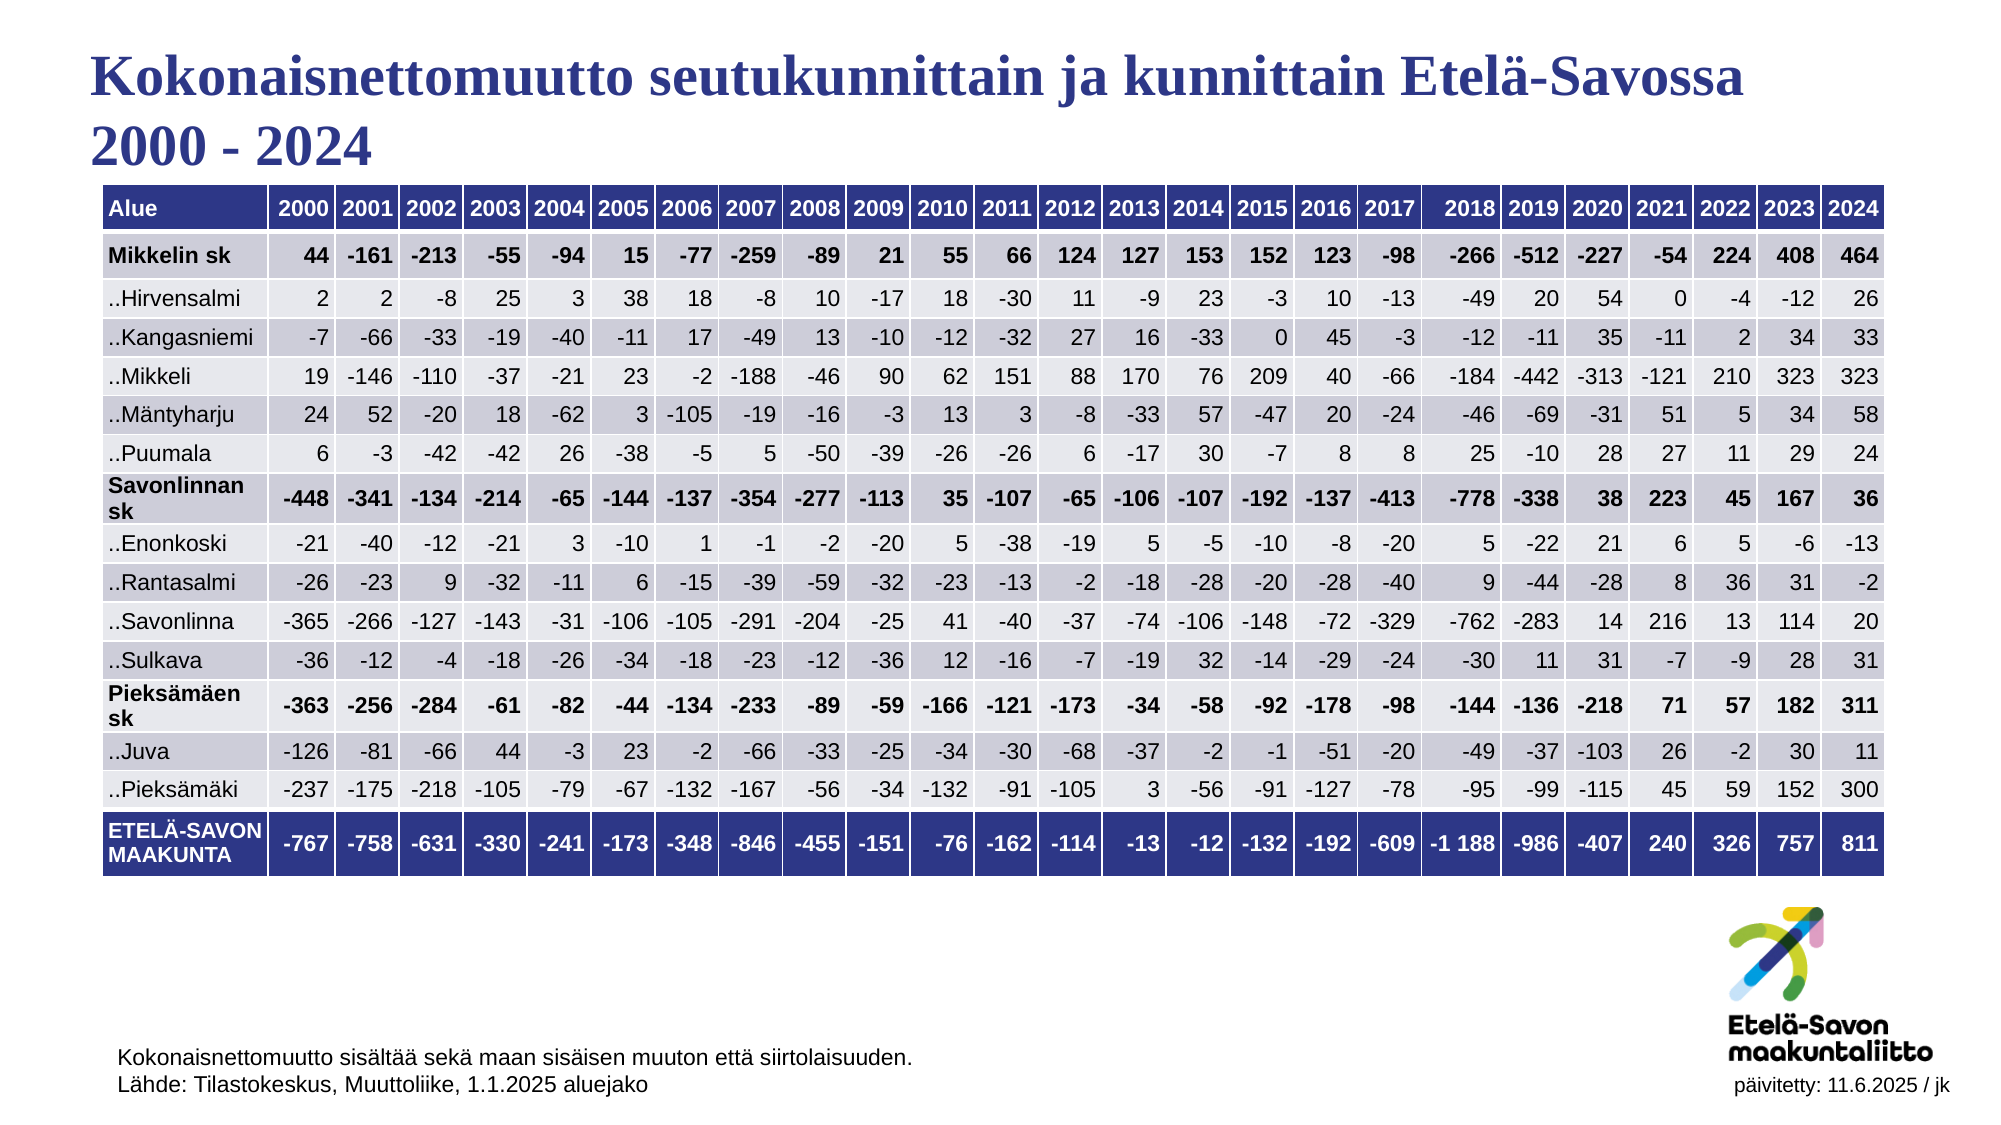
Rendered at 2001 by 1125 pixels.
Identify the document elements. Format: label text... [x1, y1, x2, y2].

table_cell 124 [1039, 234, 1101, 278]
table_header 2022 [1694, 185, 1756, 229]
table_cell 52 [336, 396, 398, 434]
table_cell -178 [1295, 681, 1357, 731]
table_cell 323 [1758, 358, 1820, 395]
table_cell -11 [1630, 319, 1692, 356]
table_cell 167 [1758, 474, 1820, 523]
table_cell -34 [1103, 681, 1165, 731]
table_cell 27 [1630, 435, 1692, 472]
table_cell -66 [719, 733, 782, 770]
table_cell 40 [1295, 358, 1357, 395]
table_cell 26 [528, 435, 590, 472]
table_cell 35 [1566, 319, 1628, 356]
table_cell 323 [1822, 358, 1884, 395]
table_cell -98 [1358, 234, 1421, 278]
table_cell -188 [719, 358, 782, 395]
table_cell 44 [269, 234, 334, 278]
table_cell -166 [911, 681, 973, 731]
table_cell -13 [1822, 525, 1884, 562]
table_cell -17 [847, 280, 909, 317]
table_header 2018 [1422, 185, 1500, 229]
table_cell -2 [1039, 564, 1101, 601]
table_cell 5 [911, 525, 973, 562]
table_cell 55 [911, 234, 973, 278]
table_cell -19 [719, 396, 782, 434]
table_cell 209 [1231, 358, 1293, 395]
table_cell -23 [719, 642, 782, 679]
table_header 2000 [269, 185, 334, 229]
table_cell ETELÄ-SAVON MAAKUNTA [103, 812, 267, 876]
table_cell -12 [911, 319, 973, 356]
table_cell 127 [1103, 234, 1165, 278]
table_cell -762 [1422, 603, 1500, 640]
table_cell ..Rantasalmi [103, 564, 267, 601]
table_cell 2 [336, 280, 398, 317]
table_cell 408 [1758, 234, 1820, 278]
table_cell 30 [1167, 435, 1229, 472]
table_cell 76 [1167, 358, 1229, 395]
table_cell 5 [1694, 525, 1756, 562]
table_cell 54 [1566, 280, 1628, 317]
table_cell -4 [400, 642, 462, 679]
table_cell -74 [1103, 603, 1165, 640]
table_cell -363 [269, 681, 334, 731]
table_cell -13 [1358, 280, 1421, 317]
table_cell 45 [1630, 771, 1692, 807]
table_cell -58 [1167, 681, 1229, 731]
table_cell -12 [783, 642, 845, 679]
table_cell -778 [1422, 474, 1500, 523]
table_cell 12 [911, 642, 973, 679]
table_cell -107 [1167, 474, 1229, 523]
table_cell 24 [1822, 435, 1884, 472]
table_cell -266 [336, 603, 398, 640]
table_cell 5 [719, 435, 782, 472]
table_cell -132 [656, 771, 718, 807]
table_cell -51 [1295, 733, 1357, 770]
table_cell 5 [1694, 396, 1756, 434]
table_cell -106 [1103, 474, 1165, 523]
table_cell -26 [911, 435, 973, 472]
table_cell -3 [1358, 319, 1421, 356]
table_cell -758 [336, 812, 398, 876]
table_cell ..Juva [103, 733, 267, 770]
table_cell -609 [1358, 812, 1421, 876]
table_cell -218 [1566, 681, 1628, 731]
table_cell 31 [1758, 564, 1820, 601]
table_cell 11 [1822, 733, 1884, 770]
table_cell 123 [1295, 234, 1357, 278]
table_cell 88 [1039, 358, 1101, 395]
table_cell 300 [1822, 771, 1884, 807]
table_cell 25 [464, 280, 526, 317]
table_cell -30 [1422, 642, 1500, 679]
table_cell -9 [1694, 642, 1756, 679]
table_cell 9 [1422, 564, 1500, 601]
table_cell 58 [1822, 396, 1884, 434]
table_cell 8 [1295, 435, 1357, 472]
table_cell 151 [975, 358, 1037, 395]
table_cell 28 [1758, 642, 1820, 679]
table_header 2017 [1358, 185, 1421, 229]
table_cell -54 [1630, 234, 1692, 278]
table_header 2008 [783, 185, 845, 229]
table_cell 3 [528, 525, 590, 562]
table_cell -62 [528, 396, 590, 434]
table_cell -32 [975, 319, 1037, 356]
table_cell 29 [1758, 435, 1820, 472]
table_cell -24 [1358, 642, 1421, 679]
table_cell -127 [400, 603, 462, 640]
table_cell -2 [656, 358, 718, 395]
table_cell -14 [1231, 642, 1293, 679]
table_cell -132 [911, 771, 973, 807]
table_cell -46 [783, 358, 845, 395]
table_cell -42 [400, 435, 462, 472]
table_cell 26 [1630, 733, 1692, 770]
table_cell -184 [1422, 358, 1500, 395]
table_cell ..Mikkeli [103, 358, 267, 395]
table_cell -20 [847, 525, 909, 562]
table_cell 23 [1167, 280, 1229, 317]
table_cell -26 [269, 564, 334, 601]
table_cell 21 [847, 234, 909, 278]
table_cell -82 [528, 681, 590, 731]
table_cell 17 [656, 319, 718, 356]
table_cell -329 [1358, 603, 1421, 640]
table_cell -33 [783, 733, 845, 770]
table_cell 51 [1630, 396, 1692, 434]
table_cell 20 [1502, 280, 1564, 317]
table_cell 6 [1039, 435, 1101, 472]
table_cell -13 [1103, 812, 1165, 876]
table_header 2024 [1822, 185, 1884, 229]
table_cell 34 [1758, 396, 1820, 434]
table_cell -16 [783, 396, 845, 434]
table_cell -3 [847, 396, 909, 434]
table_cell 223 [1630, 474, 1692, 523]
table_cell 18 [464, 396, 526, 434]
table_cell -24 [1358, 396, 1421, 434]
table_cell ..Hirvensalmi [103, 280, 267, 317]
table_cell 36 [1822, 474, 1884, 523]
table_cell -77 [656, 234, 718, 278]
table_cell 41 [911, 603, 973, 640]
table_cell -3 [336, 435, 398, 472]
table_cell -148 [1231, 603, 1293, 640]
table_cell -7 [1630, 642, 1692, 679]
table_cell -32 [464, 564, 526, 601]
table_cell -3 [528, 733, 590, 770]
table_cell -330 [464, 812, 526, 876]
table_cell -313 [1566, 358, 1628, 395]
table_cell -407 [1566, 812, 1628, 876]
table_cell -15 [656, 564, 718, 601]
table_cell -137 [1295, 474, 1357, 523]
table_cell -10 [592, 525, 654, 562]
table_cell -442 [1502, 358, 1564, 395]
table_cell -21 [528, 358, 590, 395]
table_cell -22 [1502, 525, 1564, 562]
table_cell -143 [464, 603, 526, 640]
table_cell 31 [1822, 642, 1884, 679]
table_cell 25 [1422, 435, 1500, 472]
table_cell -1 188 [1422, 812, 1500, 876]
table_cell -2 [656, 733, 718, 770]
table_cell -105 [656, 396, 718, 434]
table_cell -354 [719, 474, 782, 523]
table_cell -32 [847, 564, 909, 601]
table_cell 11 [1694, 435, 1756, 472]
table_cell 11 [1502, 642, 1564, 679]
table_cell 3 [1103, 771, 1165, 807]
table_cell -173 [592, 812, 654, 876]
table_cell -40 [1358, 564, 1421, 601]
table_cell -61 [464, 681, 526, 731]
table_cell -146 [336, 358, 398, 395]
table_cell -103 [1566, 733, 1628, 770]
table_cell 44 [464, 733, 526, 770]
table_cell 34 [1758, 319, 1820, 356]
table_cell ..Savonlinna [103, 603, 267, 640]
table_cell 6 [592, 564, 654, 601]
table_cell -110 [400, 358, 462, 395]
table_cell -218 [400, 771, 462, 807]
table_cell 240 [1630, 812, 1692, 876]
table_header 2012 [1039, 185, 1101, 229]
table_cell -20 [1358, 733, 1421, 770]
table_cell -455 [783, 812, 845, 876]
table_cell -49 [1422, 733, 1500, 770]
table_cell ..Enonkoski [103, 525, 267, 562]
table_cell 21 [1566, 525, 1628, 562]
table_header 2006 [656, 185, 718, 229]
table_cell 182 [1758, 681, 1820, 731]
table_cell -30 [975, 280, 1037, 317]
table_cell -175 [336, 771, 398, 807]
table_cell 1 [656, 525, 718, 562]
table_cell -115 [1566, 771, 1628, 807]
table_cell -21 [269, 525, 334, 562]
table_cell -68 [1039, 733, 1101, 770]
table_cell 20 [1822, 603, 1884, 640]
table_cell 210 [1694, 358, 1756, 395]
table_cell -33 [1167, 319, 1229, 356]
table_cell -20 [400, 396, 462, 434]
table_cell -11 [1502, 319, 1564, 356]
table_cell 326 [1694, 812, 1756, 876]
table_cell -66 [1358, 358, 1421, 395]
table_cell 36 [1694, 564, 1756, 601]
table_cell 8 [1630, 564, 1692, 601]
table_cell ..Mäntyharju [103, 396, 267, 434]
table_cell -78 [1358, 771, 1421, 807]
table_cell -10 [1231, 525, 1293, 562]
table_header 2007 [719, 185, 782, 229]
table_cell -105 [464, 771, 526, 807]
table_cell -631 [400, 812, 462, 876]
table_cell -33 [400, 319, 462, 356]
text_box Kokonaisnettomuutto sisältää sekä maan sisäisen muuton että siirtolaisuuden. Lähde: Tilastokeskus, Muuttoliike, 1.1.2025 aluejako päivitetty: 11.6.2025 / jk [102, 1034, 1981, 1118]
table_cell 62 [911, 358, 973, 395]
table_cell -26 [528, 642, 590, 679]
table_cell 45 [1295, 319, 1357, 356]
table_header 2003 [464, 185, 526, 229]
table_cell -12 [1167, 812, 1229, 876]
table_cell -2 [1167, 733, 1229, 770]
table_cell -69 [1502, 396, 1564, 434]
table_cell -4 [1694, 280, 1756, 317]
table_cell -106 [592, 603, 654, 640]
table_cell -106 [1167, 603, 1229, 640]
table_cell -2 [1694, 733, 1756, 770]
table_cell -114 [1039, 812, 1101, 876]
table_cell -283 [1502, 603, 1564, 640]
title Kokonaisnettomuutto seutukunnittain ja kunnittain Etelä-Savossa 2000 - 2024 [90, 42, 1863, 185]
table_cell ..Sulkava [103, 642, 267, 679]
table_cell -266 [1422, 234, 1500, 278]
table_cell -256 [336, 681, 398, 731]
table_cell -214 [464, 474, 526, 523]
table_cell -167 [719, 771, 782, 807]
table_cell -92 [1231, 681, 1293, 731]
table_cell -105 [1039, 771, 1101, 807]
table_cell -136 [1502, 681, 1564, 731]
table_cell -12 [1758, 280, 1820, 317]
table_cell -151 [847, 812, 909, 876]
table_cell -6 [1758, 525, 1820, 562]
table_cell -1 [719, 525, 782, 562]
table_cell -5 [1167, 525, 1229, 562]
table_cell -448 [269, 474, 334, 523]
table_cell -341 [336, 474, 398, 523]
table_cell -237 [269, 771, 334, 807]
table_cell -12 [400, 525, 462, 562]
table_cell -7 [1039, 642, 1101, 679]
table_cell -162 [975, 812, 1037, 876]
table_cell 5 [1103, 525, 1165, 562]
table_header 2002 [400, 185, 462, 229]
table_cell 10 [783, 280, 845, 317]
table_cell -79 [528, 771, 590, 807]
table_cell -173 [1039, 681, 1101, 731]
table_cell -2 [783, 525, 845, 562]
table_cell -18 [656, 642, 718, 679]
table_cell -144 [592, 474, 654, 523]
table_cell -40 [975, 603, 1037, 640]
table_cell -127 [1295, 771, 1357, 807]
table_cell -3 [1231, 280, 1293, 317]
table_cell -241 [528, 812, 590, 876]
table_cell -37 [464, 358, 526, 395]
table_cell -7 [1231, 435, 1293, 472]
table_cell -65 [528, 474, 590, 523]
table_cell 153 [1167, 234, 1229, 278]
table_cell -40 [336, 525, 398, 562]
table_cell -37 [1502, 733, 1564, 770]
table_cell 3 [528, 280, 590, 317]
table_cell -107 [975, 474, 1037, 523]
table_cell -23 [911, 564, 973, 601]
table_cell Mikkelin sk [103, 234, 267, 278]
table_cell -5 [656, 435, 718, 472]
table_cell 23 [592, 358, 654, 395]
table_cell 59 [1694, 771, 1756, 807]
table_cell -986 [1502, 812, 1564, 876]
table_cell -11 [592, 319, 654, 356]
table_cell -95 [1422, 771, 1500, 807]
table_cell -259 [719, 234, 782, 278]
table_cell -767 [269, 812, 334, 876]
table_cell -9 [1103, 280, 1165, 317]
table_cell -10 [1502, 435, 1564, 472]
table_cell 811 [1822, 812, 1884, 876]
table_cell 32 [1167, 642, 1229, 679]
table_cell 33 [1822, 319, 1884, 356]
table_cell Pieksämäen sk [103, 681, 267, 731]
table_cell 3 [975, 396, 1037, 434]
table_cell -42 [464, 435, 526, 472]
table_cell -8 [1039, 396, 1101, 434]
table_cell 38 [1566, 474, 1628, 523]
table_cell -47 [1231, 396, 1293, 434]
table_cell -2 [1822, 564, 1884, 601]
table_cell 24 [269, 396, 334, 434]
table_cell 28 [1566, 435, 1628, 472]
table_cell 152 [1758, 771, 1820, 807]
table_cell -11 [528, 564, 590, 601]
table_cell -26 [975, 435, 1037, 472]
table_cell -192 [1295, 812, 1357, 876]
table_cell -66 [400, 733, 462, 770]
table_cell -1 [1231, 733, 1293, 770]
table_cell 15 [592, 234, 654, 278]
table_cell -144 [1422, 681, 1500, 731]
table_cell -31 [528, 603, 590, 640]
table_cell -72 [1295, 603, 1357, 640]
table_cell -89 [783, 234, 845, 278]
table_cell ..Kangasniemi [103, 319, 267, 356]
table_cell -213 [400, 234, 462, 278]
table_cell -94 [528, 234, 590, 278]
table_cell 13 [911, 396, 973, 434]
table_cell -17 [1103, 435, 1165, 472]
table_cell -37 [1103, 733, 1165, 770]
table_cell -31 [1566, 396, 1628, 434]
table_cell -512 [1502, 234, 1564, 278]
table_cell 31 [1566, 642, 1628, 679]
table_cell 19 [269, 358, 334, 395]
table_cell 27 [1039, 319, 1101, 356]
table_cell -19 [1103, 642, 1165, 679]
table_cell 114 [1758, 603, 1820, 640]
table_cell -25 [847, 603, 909, 640]
table_cell -8 [400, 280, 462, 317]
table_cell -134 [656, 681, 718, 731]
table_cell 13 [1694, 603, 1756, 640]
picture [1707, 907, 2000, 1125]
table_cell 57 [1694, 681, 1756, 731]
table_cell -39 [719, 564, 782, 601]
table_cell -7 [269, 319, 334, 356]
table_cell -105 [656, 603, 718, 640]
table_cell 3 [592, 396, 654, 434]
table_header 2021 [1630, 185, 1692, 229]
table_cell -25 [847, 733, 909, 770]
table_cell -348 [656, 812, 718, 876]
table_cell 6 [1630, 525, 1692, 562]
table_cell 20 [1295, 396, 1357, 434]
table_cell 757 [1758, 812, 1820, 876]
table_cell -12 [1422, 319, 1500, 356]
table_cell -8 [719, 280, 782, 317]
table_header 2015 [1231, 185, 1293, 229]
table_cell -12 [336, 642, 398, 679]
table_cell -19 [464, 319, 526, 356]
table_cell -20 [1358, 525, 1421, 562]
table_cell 18 [656, 280, 718, 317]
table_cell -91 [975, 771, 1037, 807]
table_cell ..Puumala [103, 435, 267, 472]
table_header 2013 [1103, 185, 1165, 229]
table_cell 45 [1694, 474, 1756, 523]
table_cell 0 [1630, 280, 1692, 317]
table_cell 0 [1231, 319, 1293, 356]
table_cell -8 [1295, 525, 1357, 562]
table_cell -137 [656, 474, 718, 523]
table_header 2016 [1295, 185, 1357, 229]
table_cell -846 [719, 812, 782, 876]
table_cell 8 [1358, 435, 1421, 472]
table_cell 14 [1566, 603, 1628, 640]
table_cell 11 [1039, 280, 1101, 317]
table_cell -56 [783, 771, 845, 807]
table_cell -89 [783, 681, 845, 731]
table_cell -30 [975, 733, 1037, 770]
table_header 2005 [592, 185, 654, 229]
table_cell -34 [847, 771, 909, 807]
table_cell -67 [592, 771, 654, 807]
table_cell -132 [1231, 812, 1293, 876]
table_cell -56 [1167, 771, 1229, 807]
table_cell 6 [269, 435, 334, 472]
table_cell -38 [592, 435, 654, 472]
table_cell -38 [975, 525, 1037, 562]
table_cell -28 [1295, 564, 1357, 601]
table_cell -91 [1231, 771, 1293, 807]
table_cell -98 [1358, 681, 1421, 731]
table_cell 152 [1231, 234, 1293, 278]
table_cell -16 [975, 642, 1037, 679]
table_cell -55 [464, 234, 526, 278]
table_cell 16 [1103, 319, 1165, 356]
table_header 2014 [1167, 185, 1229, 229]
table_cell -44 [592, 681, 654, 731]
table_cell 23 [592, 733, 654, 770]
table_cell -121 [975, 681, 1037, 731]
table_cell -10 [847, 319, 909, 356]
table_cell -20 [1231, 564, 1293, 601]
table_cell -161 [336, 234, 398, 278]
table_header 2001 [336, 185, 398, 229]
table_cell -59 [783, 564, 845, 601]
table_cell -233 [719, 681, 782, 731]
table_cell -50 [783, 435, 845, 472]
table_cell -134 [400, 474, 462, 523]
table_cell 90 [847, 358, 909, 395]
table_cell 2 [1694, 319, 1756, 356]
table_cell -99 [1502, 771, 1564, 807]
table_cell 38 [592, 280, 654, 317]
table_cell 170 [1103, 358, 1165, 395]
table_cell -204 [783, 603, 845, 640]
table_cell -81 [336, 733, 398, 770]
table_cell 35 [911, 474, 973, 523]
table_cell -18 [1103, 564, 1165, 601]
table_cell -39 [847, 435, 909, 472]
table_cell -33 [1103, 396, 1165, 434]
table_cell -34 [592, 642, 654, 679]
table_cell -46 [1422, 396, 1500, 434]
table_cell -29 [1295, 642, 1357, 679]
table_cell 71 [1630, 681, 1692, 731]
table_cell 2 [269, 280, 334, 317]
table_cell 18 [911, 280, 973, 317]
table_cell -277 [783, 474, 845, 523]
table_cell -49 [1422, 280, 1500, 317]
table_cell -121 [1630, 358, 1692, 395]
table_cell 57 [1167, 396, 1229, 434]
table_cell 311 [1822, 681, 1884, 731]
table_cell -365 [269, 603, 334, 640]
table_cell 5 [1422, 525, 1500, 562]
table_cell 10 [1295, 280, 1357, 317]
table_cell 464 [1822, 234, 1884, 278]
table_cell -28 [1167, 564, 1229, 601]
table_cell -37 [1039, 603, 1101, 640]
table_cell -65 [1039, 474, 1101, 523]
table_cell -34 [911, 733, 973, 770]
table_cell 9 [400, 564, 462, 601]
table_cell -36 [847, 642, 909, 679]
table_cell 26 [1822, 280, 1884, 317]
table_cell ..Pieksämäki [103, 771, 267, 807]
table_cell -284 [400, 681, 462, 731]
table_cell -66 [336, 319, 398, 356]
table_cell -23 [336, 564, 398, 601]
table_header 2020 [1566, 185, 1628, 229]
table_cell -21 [464, 525, 526, 562]
table_cell -338 [1502, 474, 1564, 523]
table_cell 224 [1694, 234, 1756, 278]
table_header 2010 [911, 185, 973, 229]
table_cell Savonlinnan sk [103, 474, 267, 523]
table_header 2023 [1758, 185, 1820, 229]
table_cell -36 [269, 642, 334, 679]
table_header 2011 [975, 185, 1037, 229]
table_cell -19 [1039, 525, 1101, 562]
table_cell -40 [528, 319, 590, 356]
table_cell -44 [1502, 564, 1564, 601]
table_cell -49 [719, 319, 782, 356]
table_cell -76 [911, 812, 973, 876]
table_header 2019 [1502, 185, 1564, 229]
table_cell -113 [847, 474, 909, 523]
table_cell -59 [847, 681, 909, 731]
table_header 2004 [528, 185, 590, 229]
table_cell -227 [1566, 234, 1628, 278]
table_cell 66 [975, 234, 1037, 278]
table_cell 216 [1630, 603, 1692, 640]
table_cell -13 [975, 564, 1037, 601]
table_cell -126 [269, 733, 334, 770]
table_cell -192 [1231, 474, 1293, 523]
table_cell -28 [1566, 564, 1628, 601]
table_cell 30 [1758, 733, 1820, 770]
table_cell -413 [1358, 474, 1421, 523]
table_cell -291 [719, 603, 782, 640]
table_cell 13 [783, 319, 845, 356]
table_cell -18 [464, 642, 526, 679]
table_header 2009 [847, 185, 909, 229]
table_header Alue [103, 185, 267, 229]
